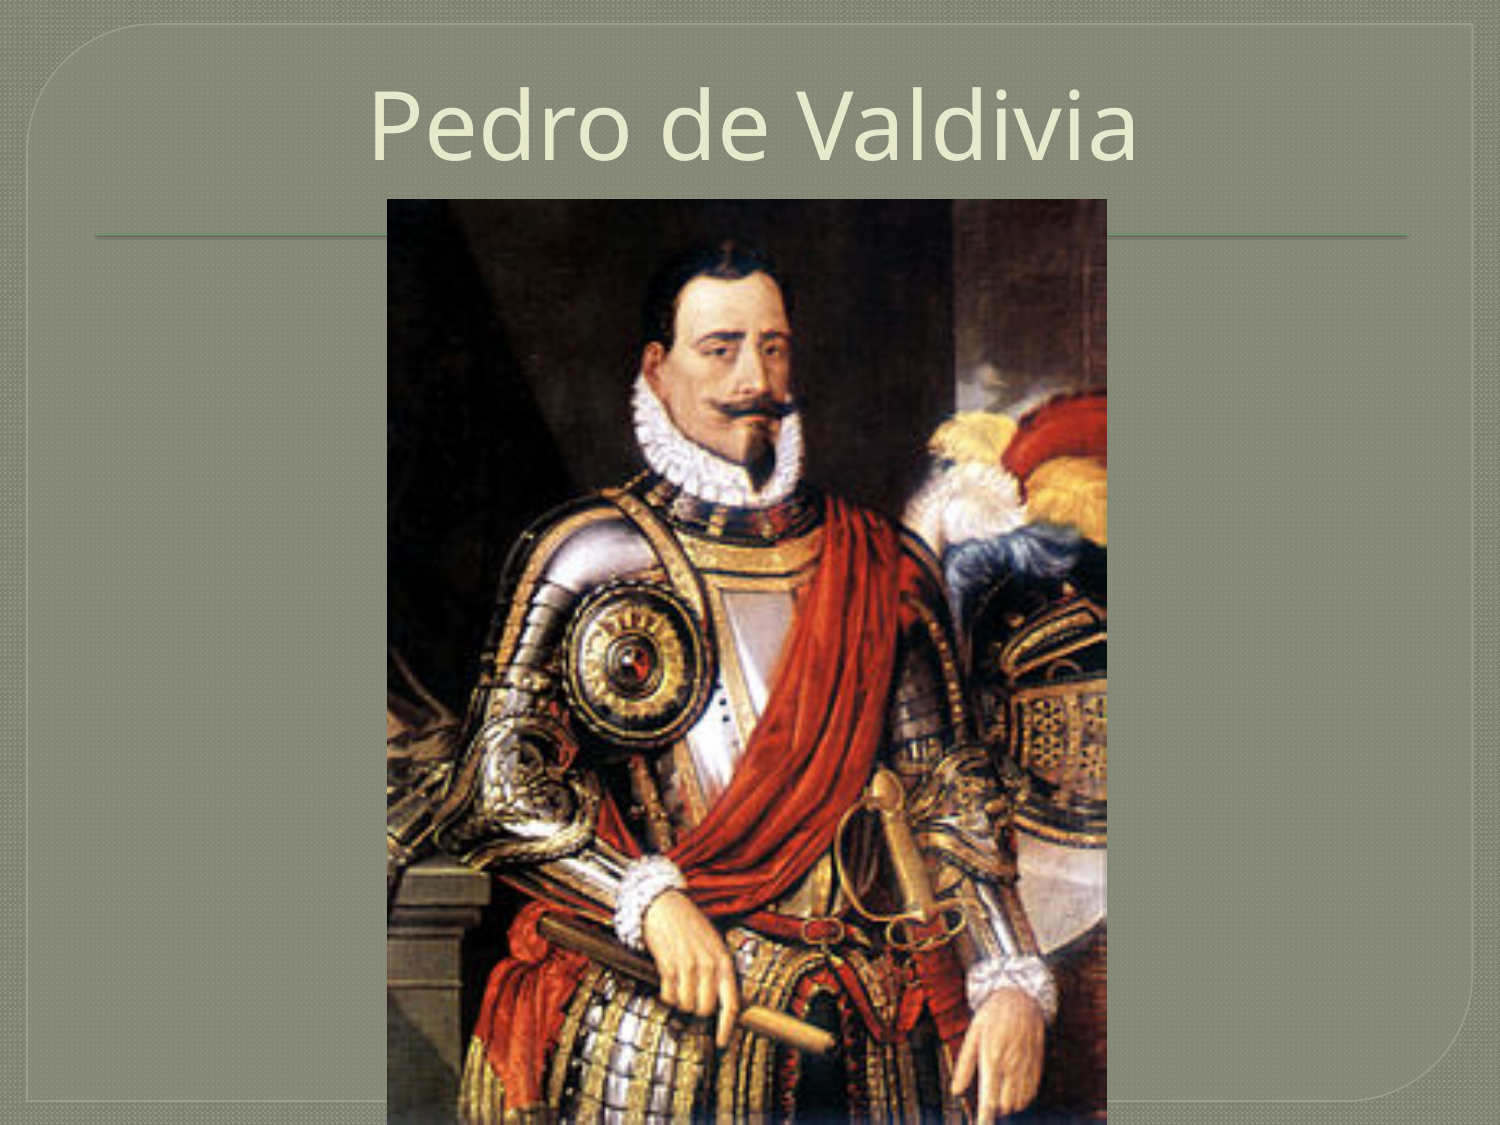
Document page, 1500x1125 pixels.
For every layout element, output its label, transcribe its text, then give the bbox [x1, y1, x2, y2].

title Pedro de Valdivia [75, 41, 1425, 188]
picture [387, 199, 1107, 1125]
